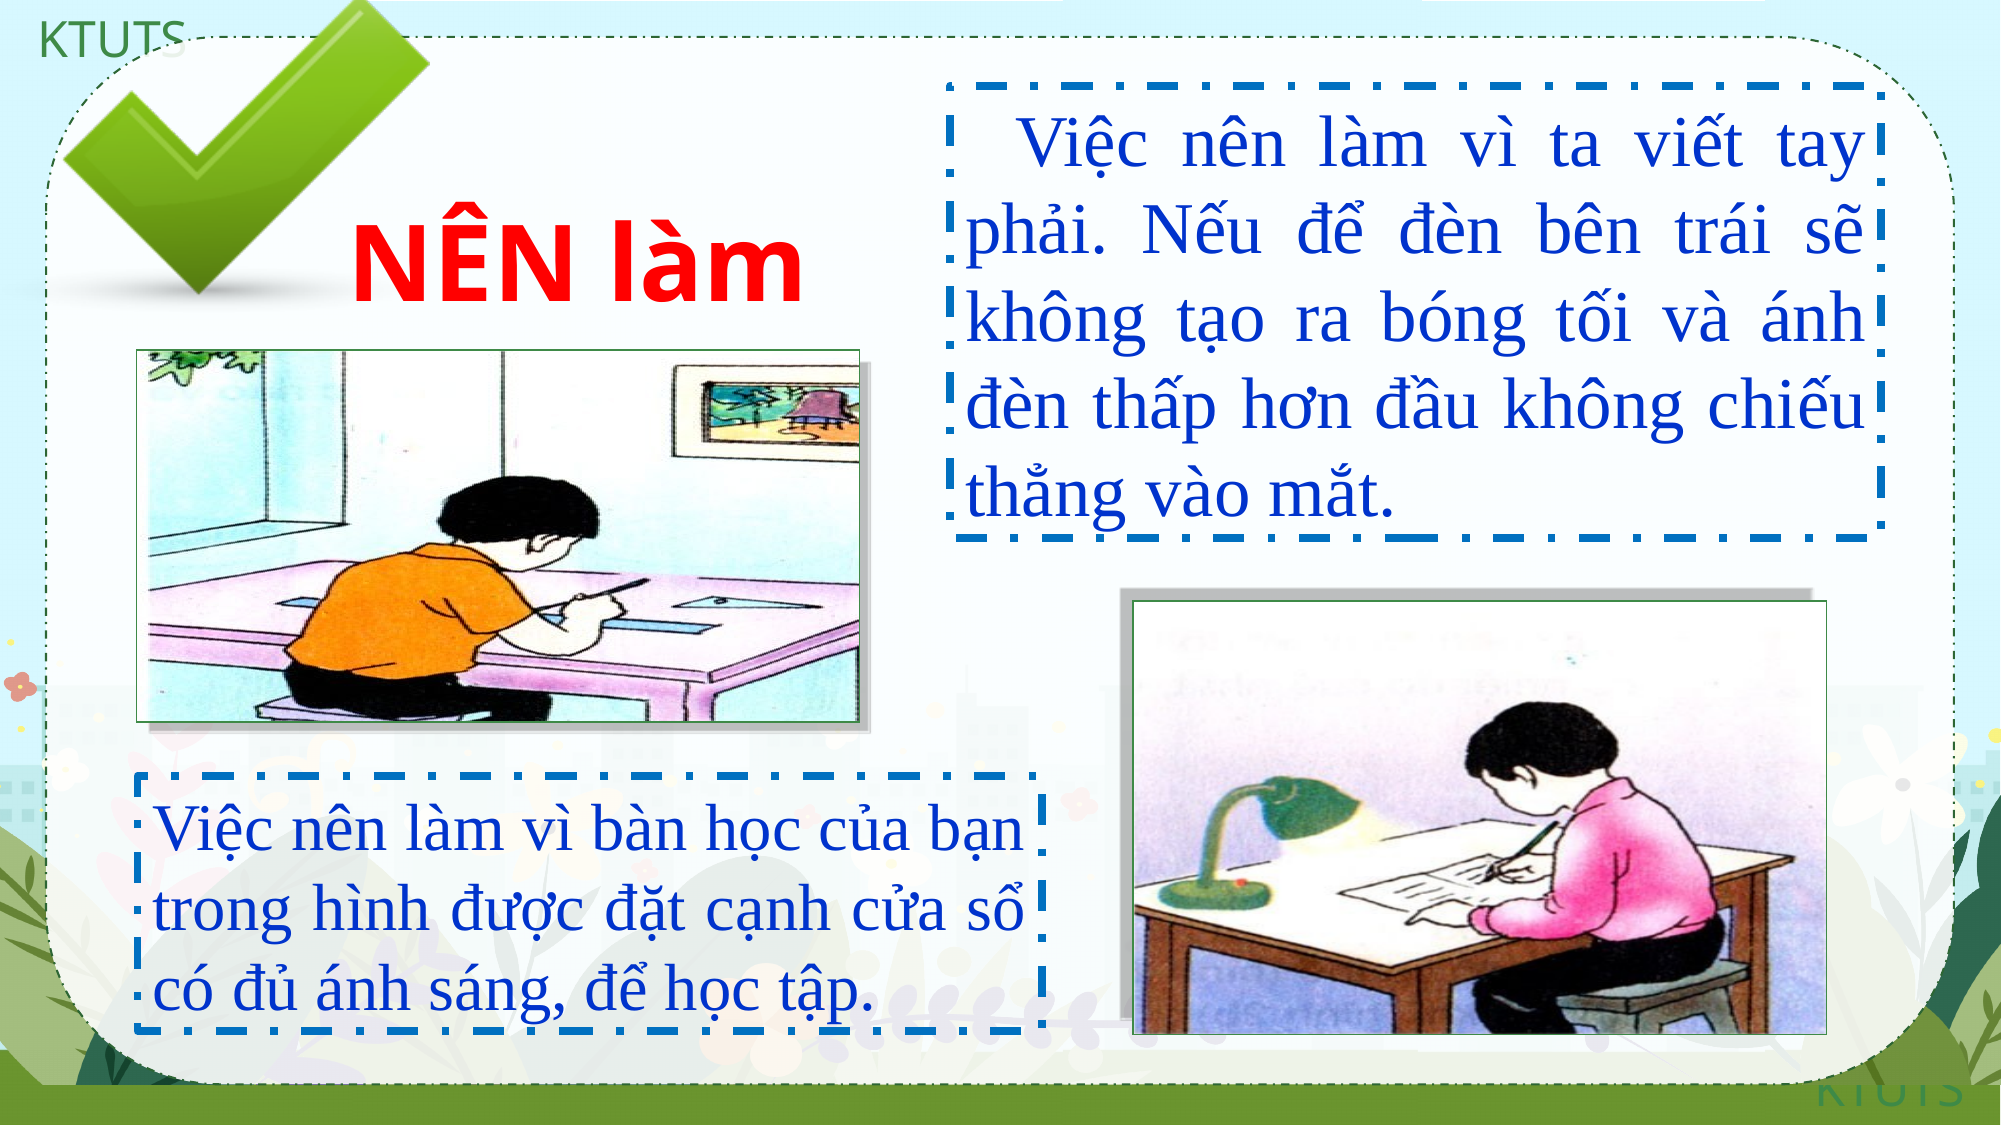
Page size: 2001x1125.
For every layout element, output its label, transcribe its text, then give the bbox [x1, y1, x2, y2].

text_box [45, 315, 950, 516]
picture [0, 0, 2001, 1125]
text_box NÊN làm [332, 65, 1014, 331]
text_box [430, 35, 1955, 516]
text_box Việc nên làm vì ta viết tay phải. Nếu để đèn bên trái sẽ không tạo ra bóng tối và ánh đèn thấp hơn đầu không chiếu thẳng vào mắt. [950, 85, 1882, 516]
